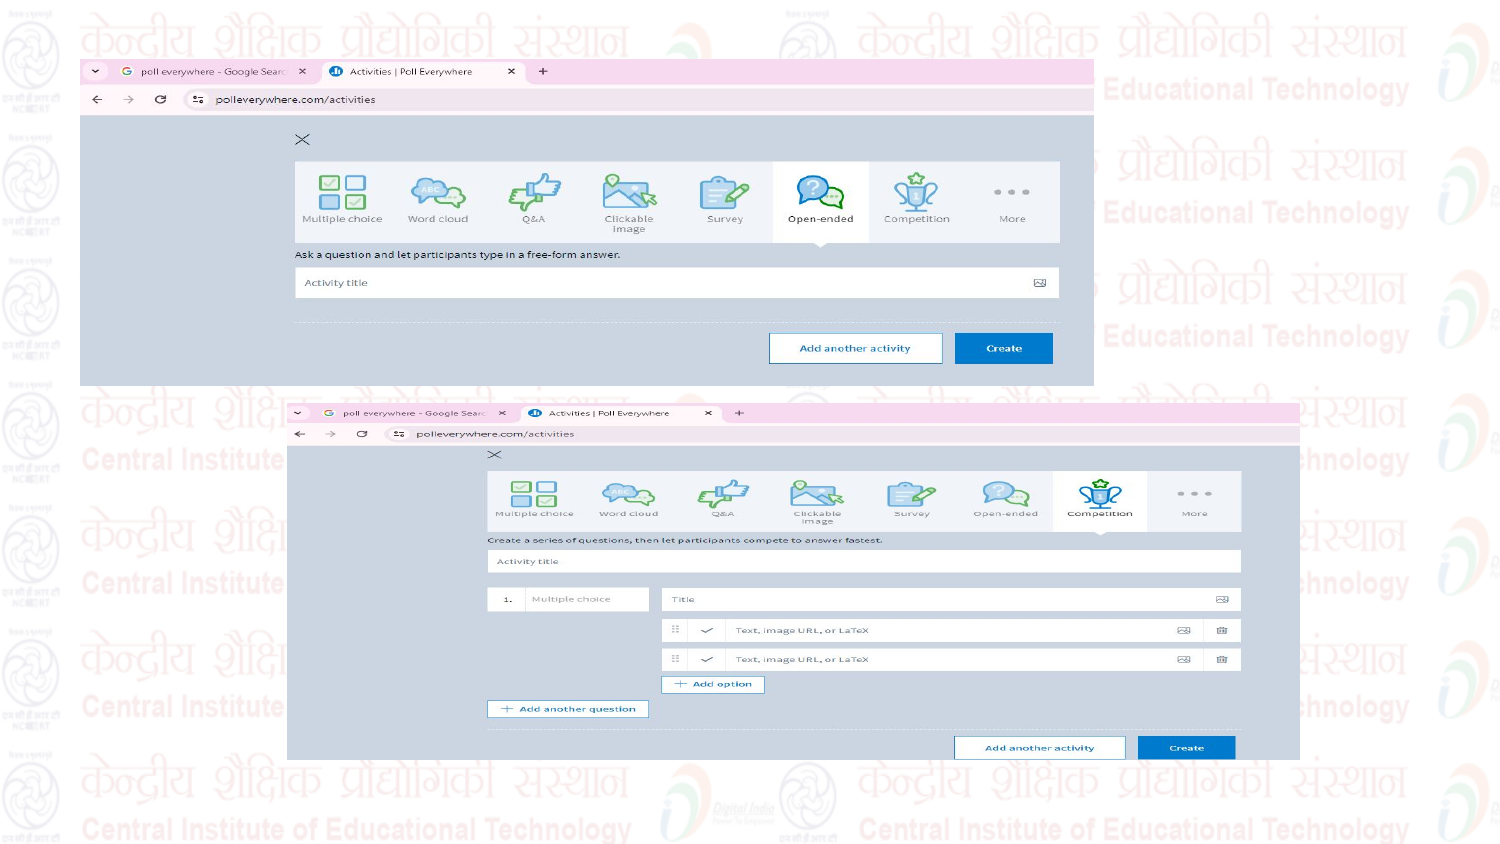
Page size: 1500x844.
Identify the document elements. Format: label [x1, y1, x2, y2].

picture [287, 402, 1301, 760]
picture [80, 58, 1094, 386]
